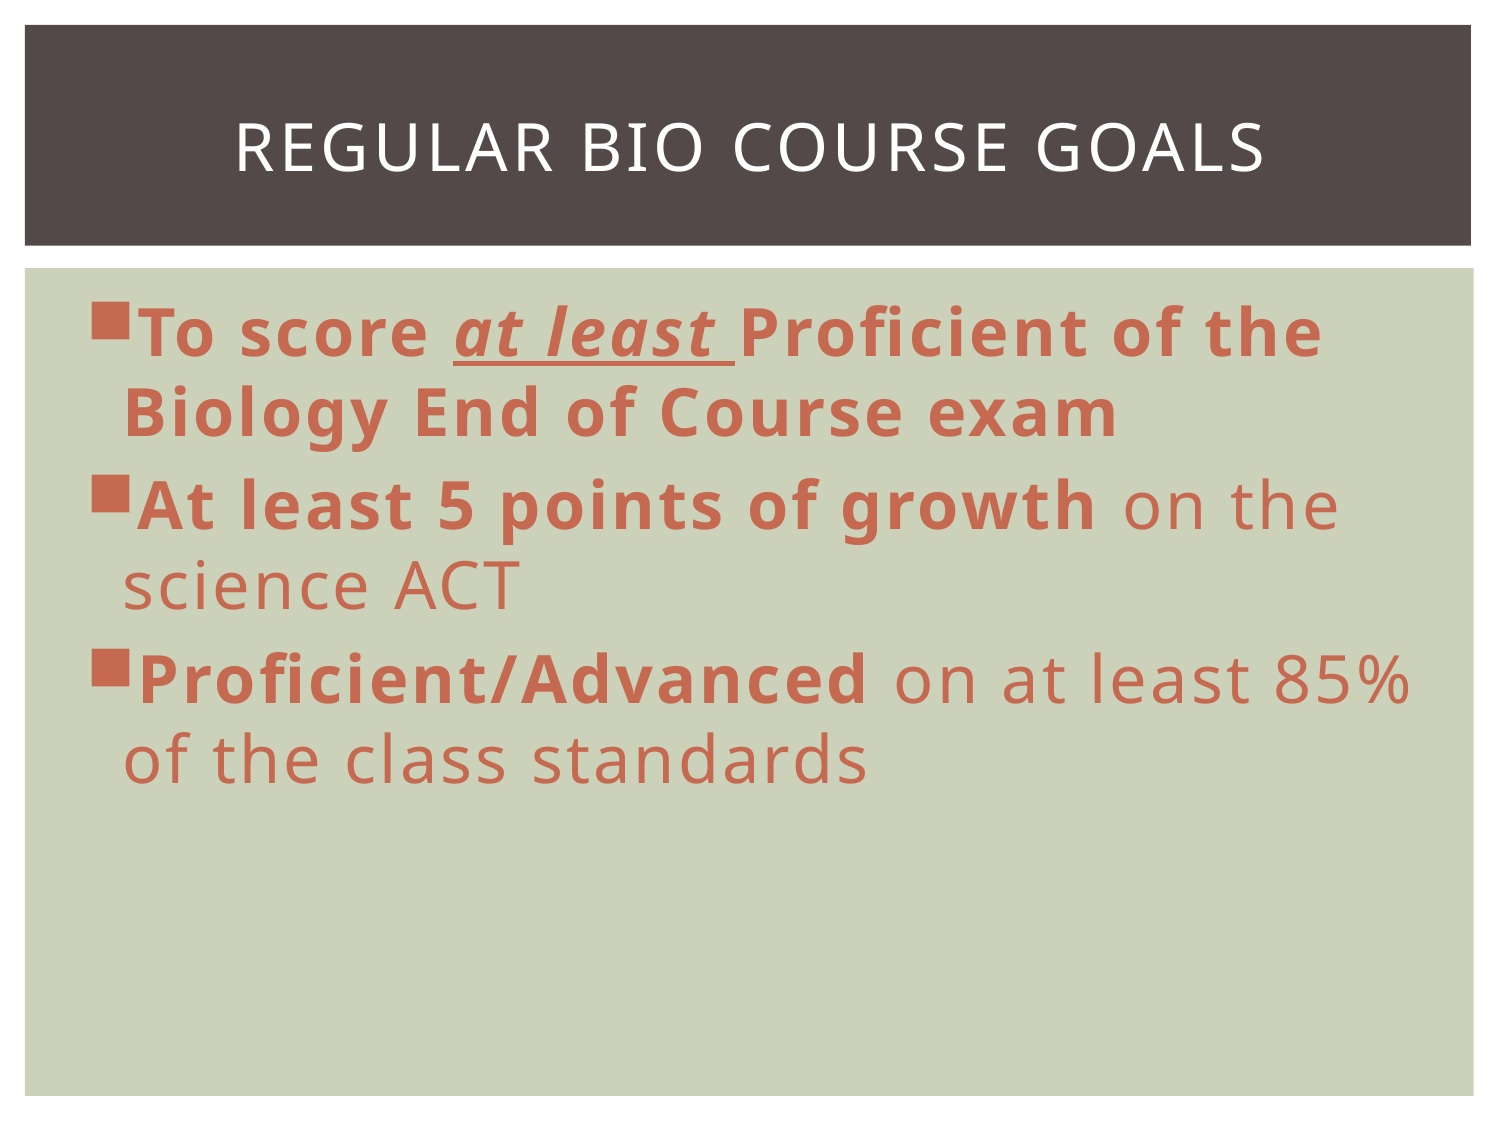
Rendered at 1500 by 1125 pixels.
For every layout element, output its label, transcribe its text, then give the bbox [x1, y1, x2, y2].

list To score at least Proficient of the Biology End of Course exam At least 5 points of growth on the science ACT Proficient/Advanced on at least 85% of the class standards [62, 281, 1442, 1005]
title Regular bio Course goals [62, 58, 1438, 232]
